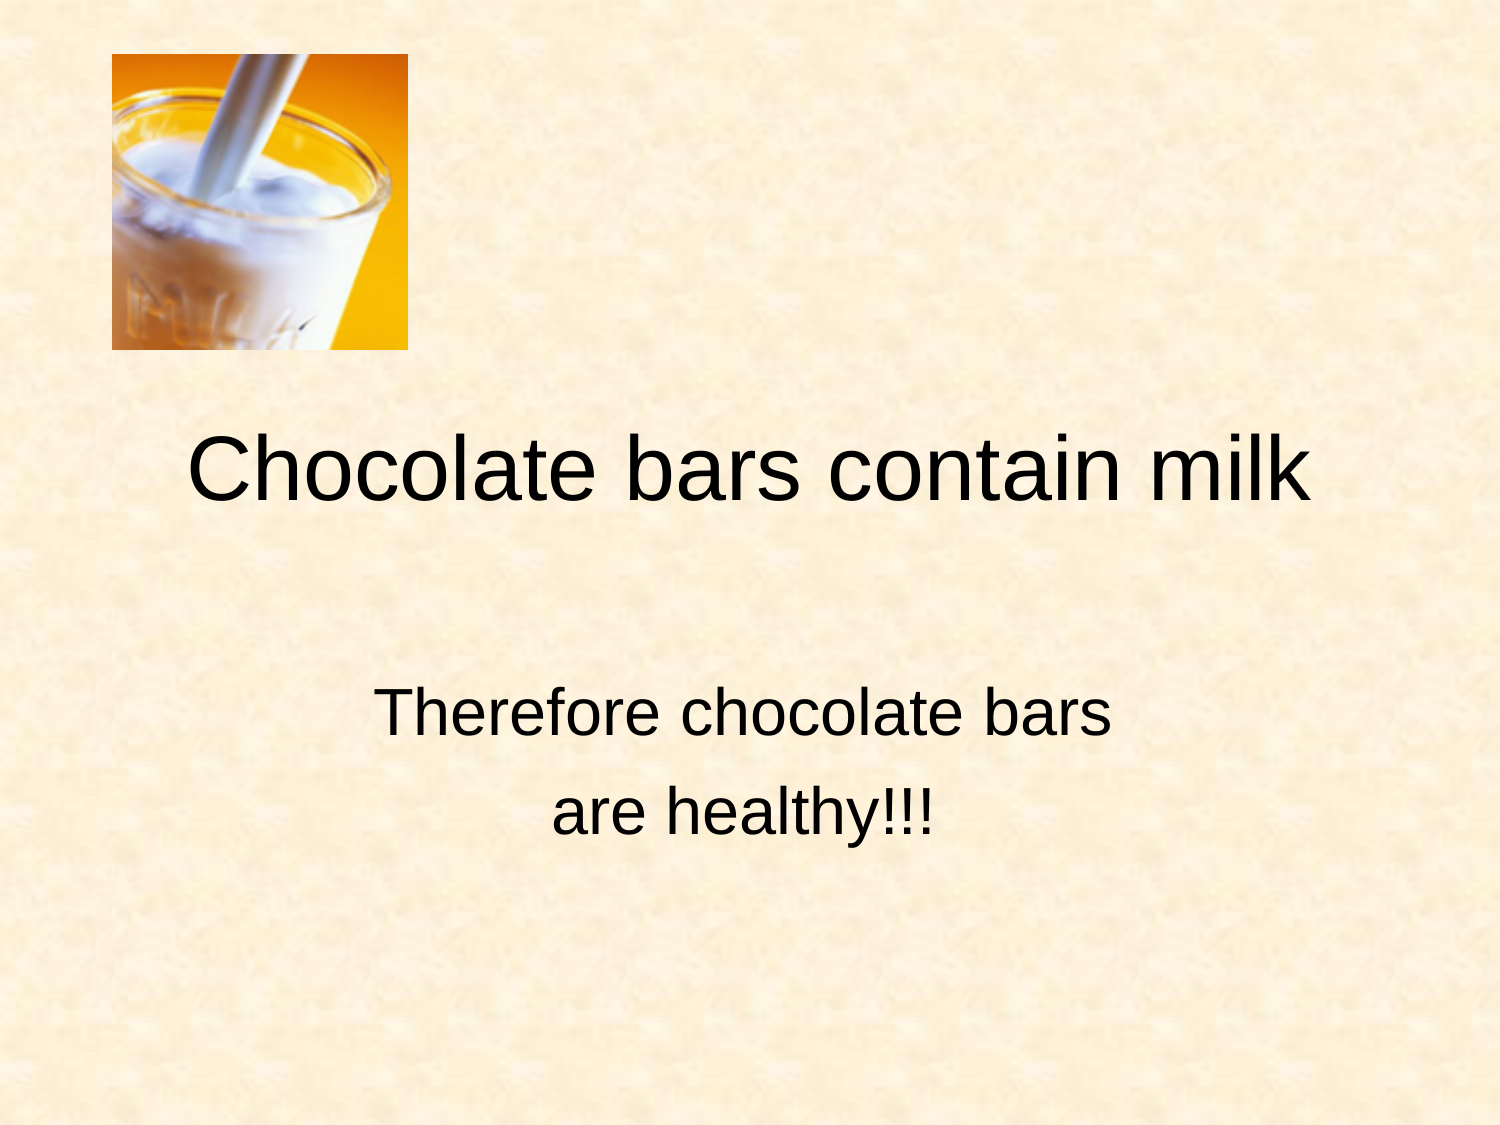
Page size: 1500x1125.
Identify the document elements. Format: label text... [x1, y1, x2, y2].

picture [0, 0, 1500, 1125]
title Chocolate bars contain milk [112, 349, 1388, 591]
subtitle Therefore chocolate bars are healthy!!! [218, 668, 1269, 957]
